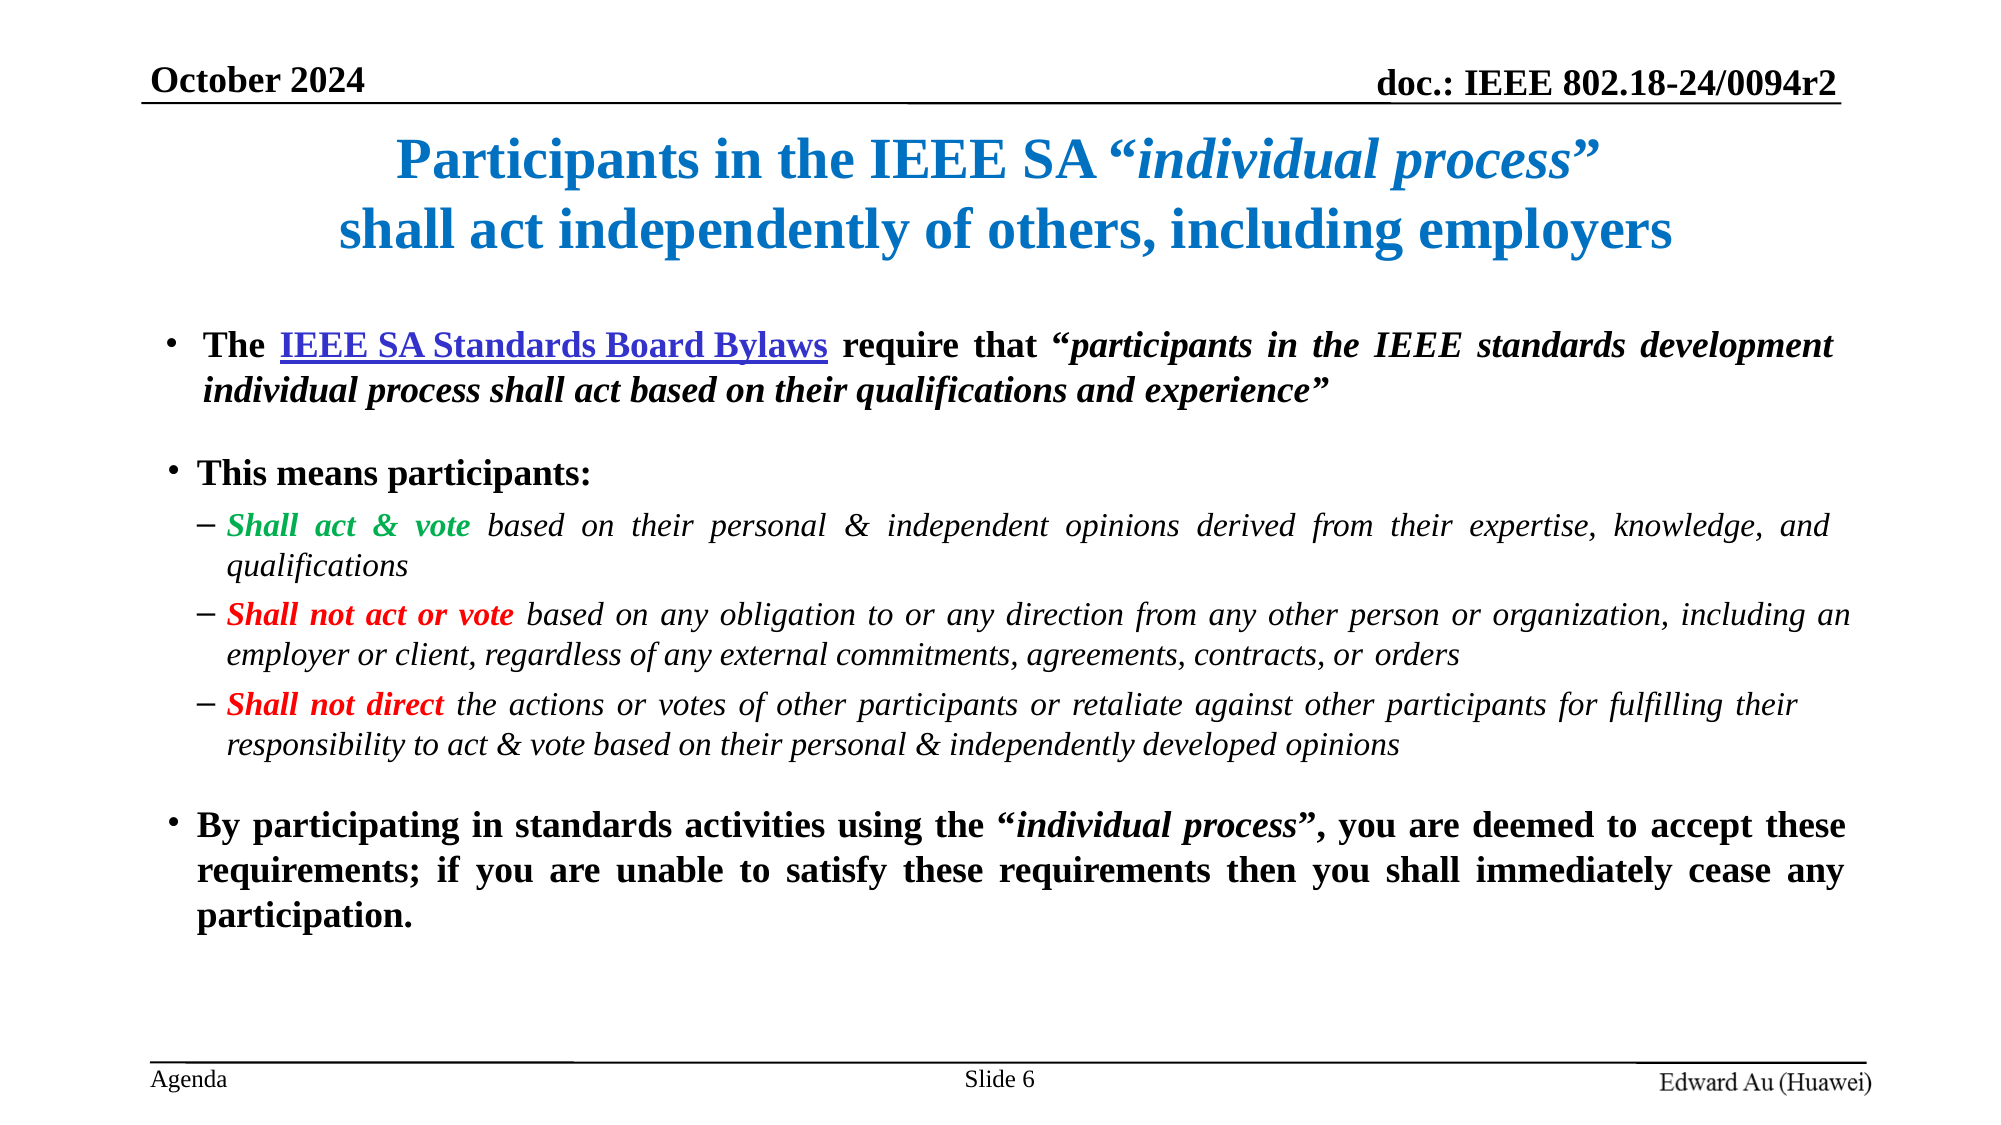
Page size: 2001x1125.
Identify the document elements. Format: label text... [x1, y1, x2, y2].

picture [1174, 1058, 1887, 1113]
slide_number Slide 6 [933, 1061, 1067, 1123]
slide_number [149, 54, 651, 101]
list The IEEE SA Standards Board Bylaws require that “participants in the IEEE standards development individual process shall act based on their qualifications and experience” This means participants: Shall act & vote based on their personal & independent opinions derived from their expertise, knowledge, and qualifications Shall not act or vote based on any obligation to or any direction from any other person or organization, including an employer or client, regardless of any external commitments, agreements, contracts, or orders Shall not direct the actions or votes of other participants or retaliate against other participants for fulfilling their responsibility to act & vote based on their personal & independently developed opinions By participating in standards activities using the “individual process”, you are deemed to accept these requirements; if you are unable to satisfy these requirements then you shall immediately cease any participation. [149, 312, 1869, 988]
title Participants in the IEEE SA “individual process” shall act independently of others, including employers [162, 104, 1851, 276]
